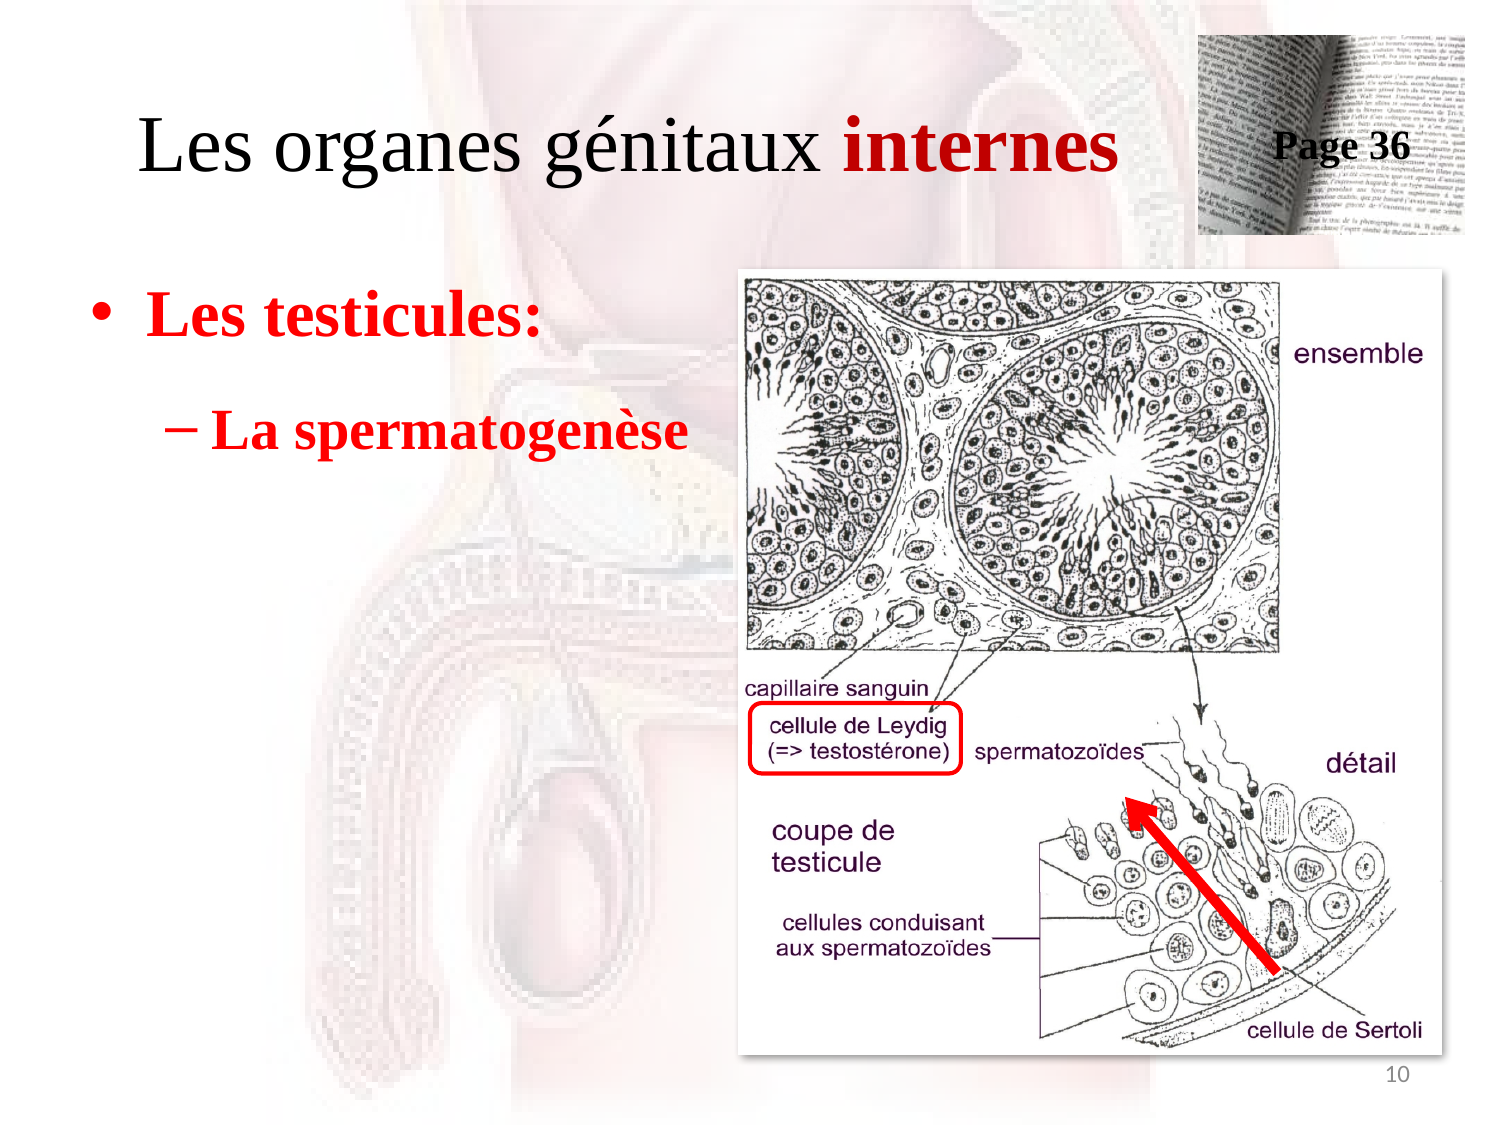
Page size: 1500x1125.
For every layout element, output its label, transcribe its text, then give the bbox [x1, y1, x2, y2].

slide_number 10 [1074, 1064, 1425, 1103]
text_box Page 36 [1470, 110, 1477, 175]
title Les organes génitaux internes [75, 45, 1184, 233]
picture [737, 269, 1442, 1055]
picture [1198, 34, 1466, 235]
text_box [1113, 808, 1290, 962]
list Les testicules: La spermatogenèse [75, 262, 1425, 1005]
